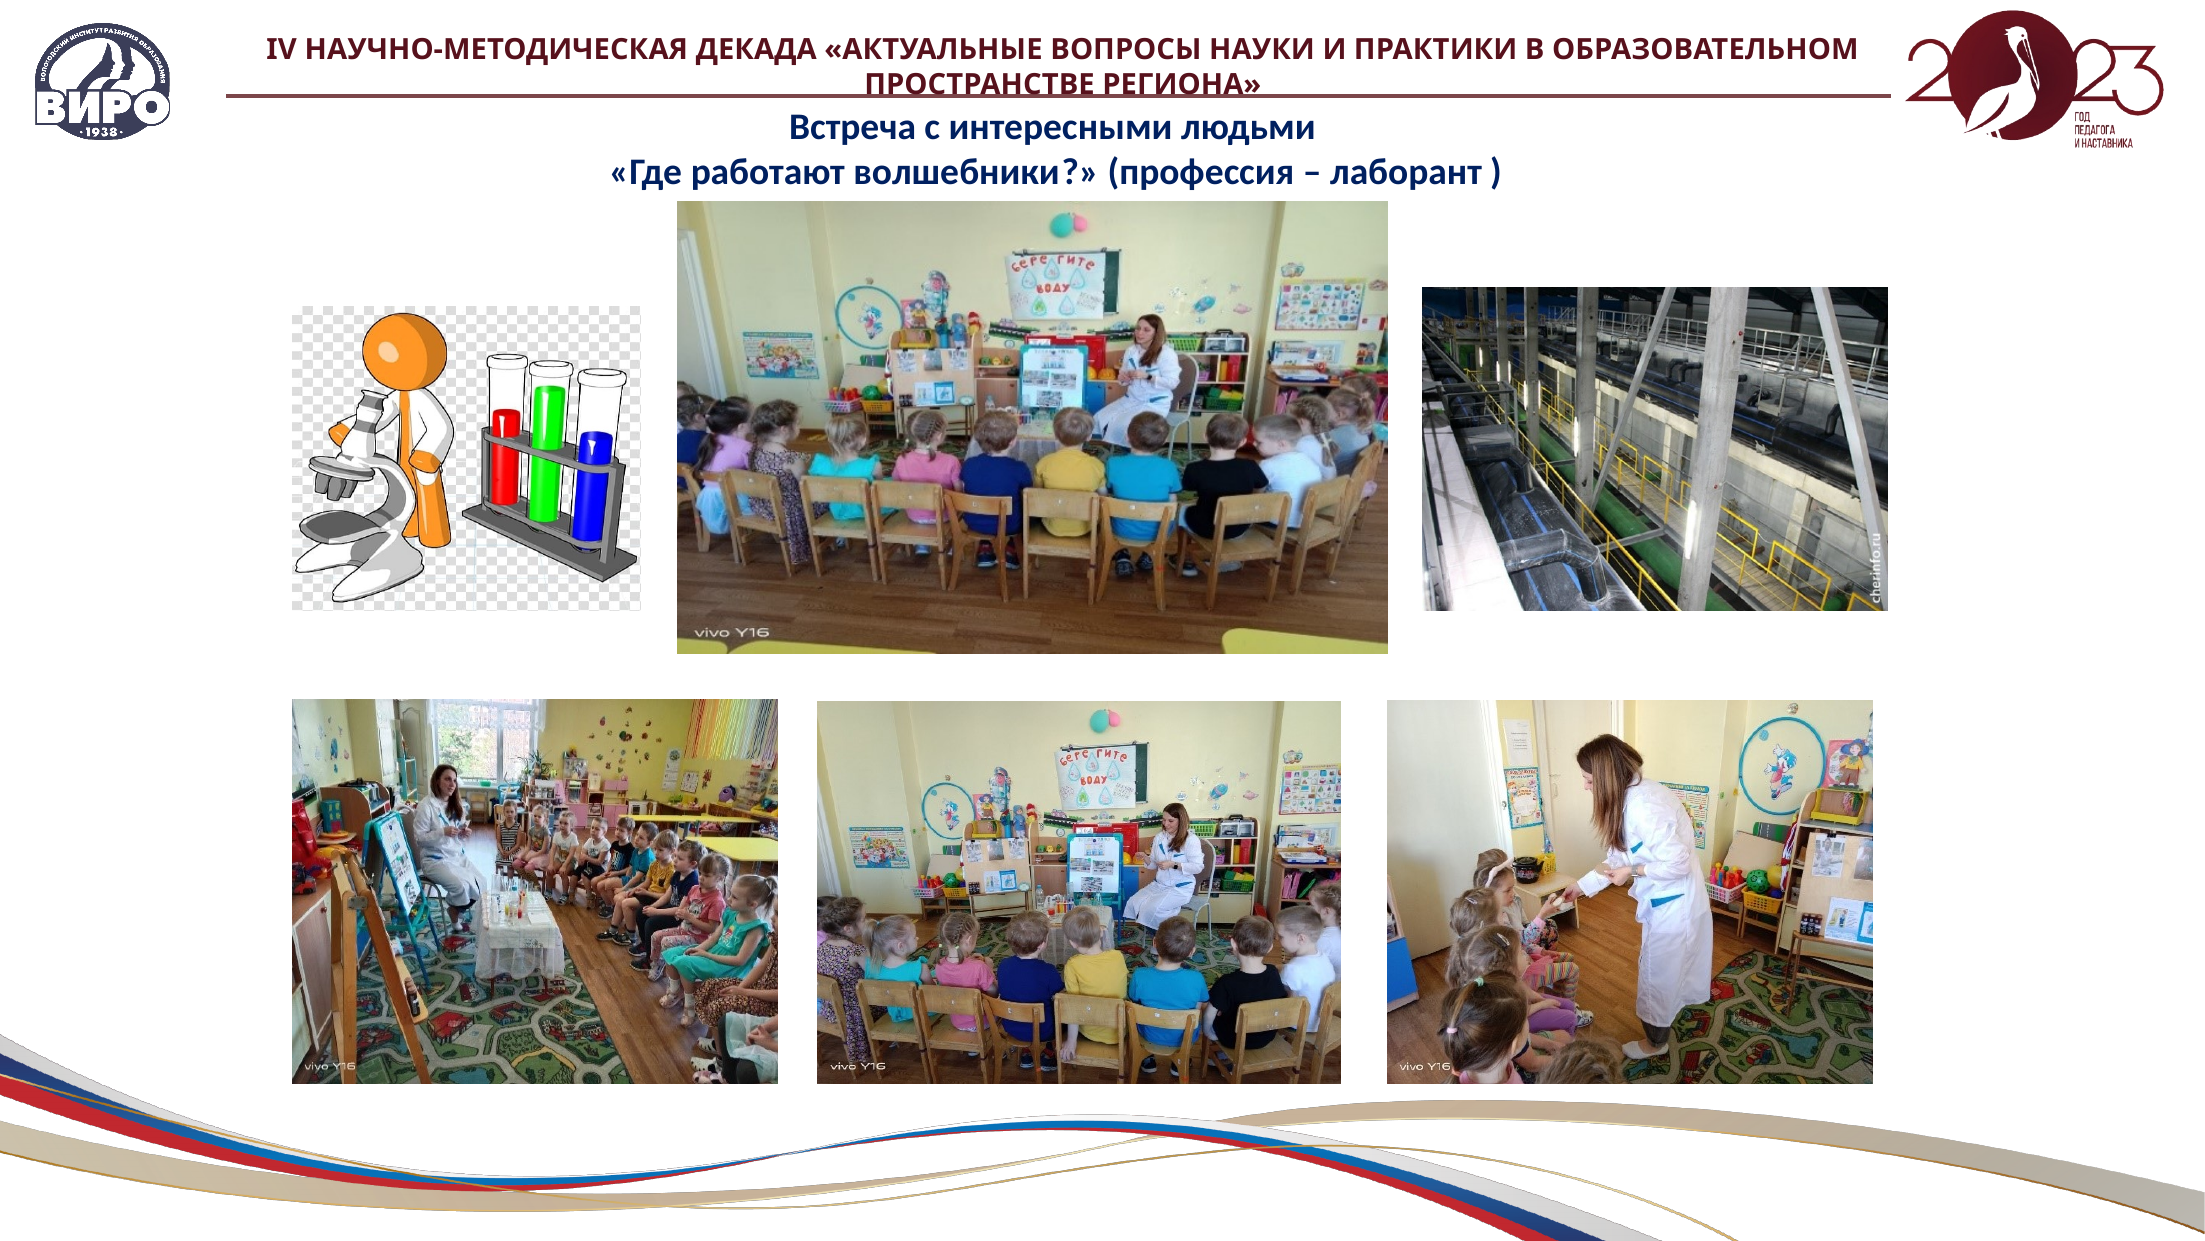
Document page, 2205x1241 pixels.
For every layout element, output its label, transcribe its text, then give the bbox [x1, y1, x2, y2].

picture [1890, 3, 2173, 156]
text_box IV НАУЧНО-МЕТОДИЧЕСКАЯ ДЕКАДА «АКТУАЛЬНЫЕ ВОПРОСЫ НАУКИ И ПРАКТИКИ В ОБРАЗОВАТЕЛЬНОМ ПРОСТРАНСТВЕ РЕГИОНА» [248, 23, 1878, 95]
picture [35, 23, 170, 140]
picture [0, 699, 2205, 1241]
text_box Встреча с интересными людьми «Где работают волшебники?» (профессия – лаборант ) [145, 94, 1706, 200]
picture [677, 201, 1388, 654]
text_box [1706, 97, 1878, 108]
picture [292, 306, 641, 611]
picture [1422, 287, 1888, 611]
